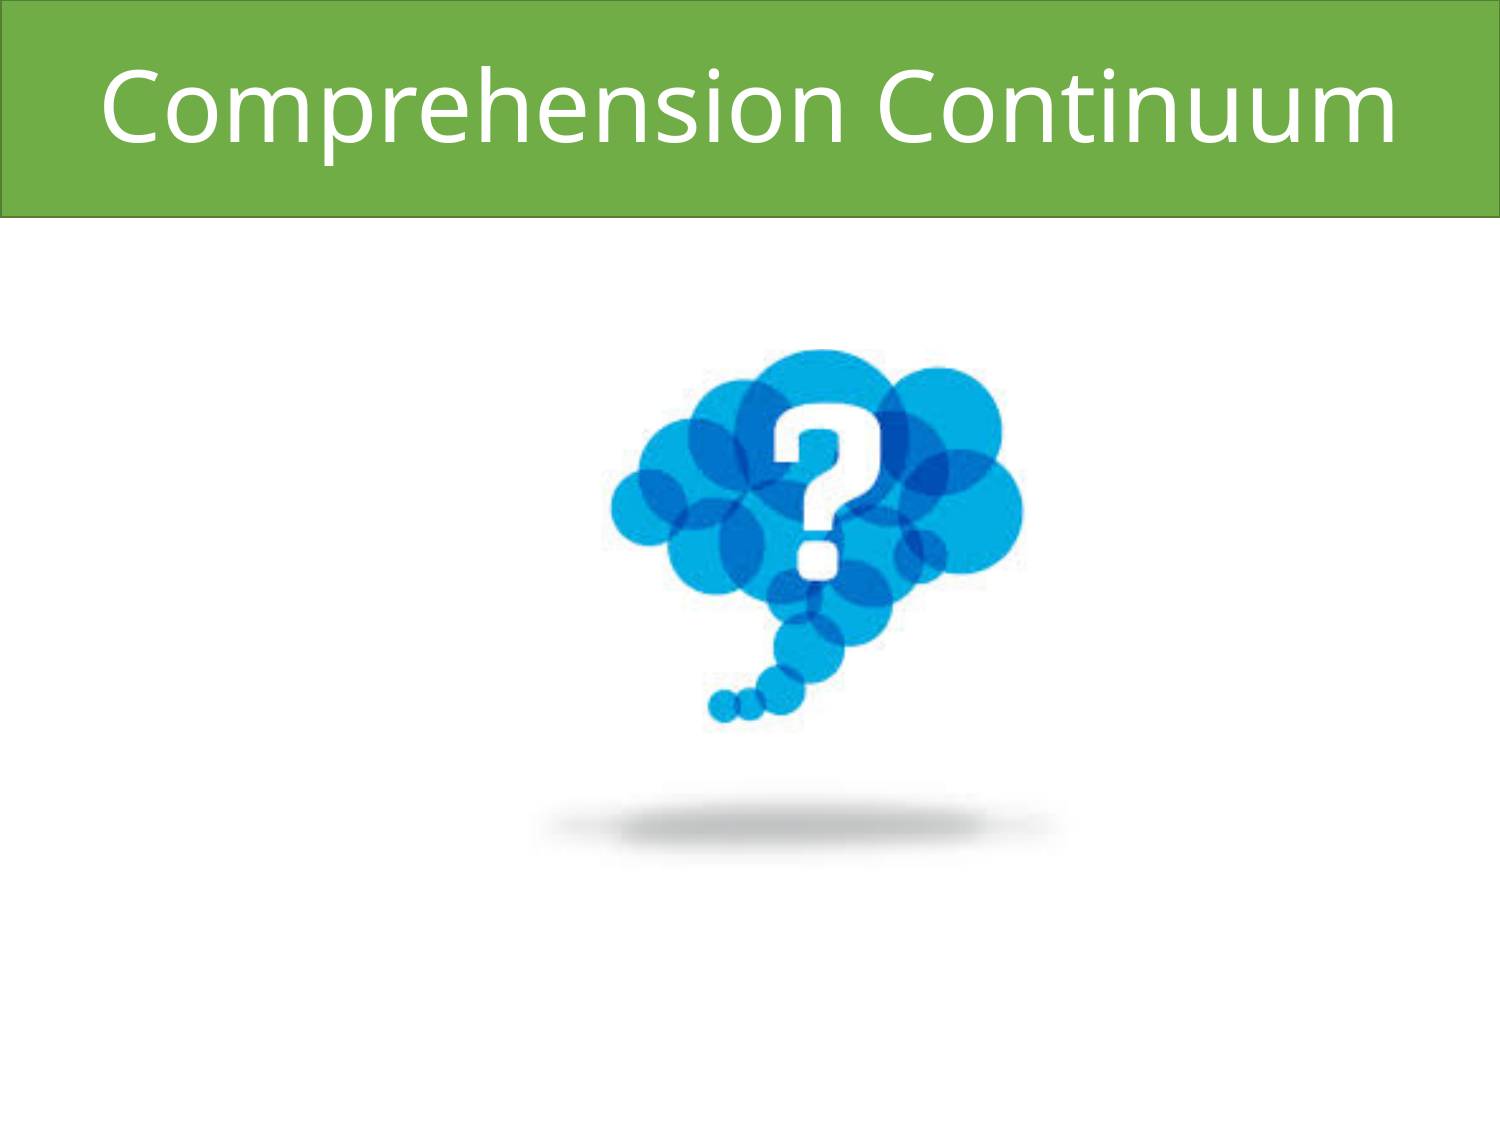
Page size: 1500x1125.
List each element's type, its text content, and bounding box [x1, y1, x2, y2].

title Comprehension Continuum [0, 0, 1500, 218]
picture [501, 349, 1101, 888]
